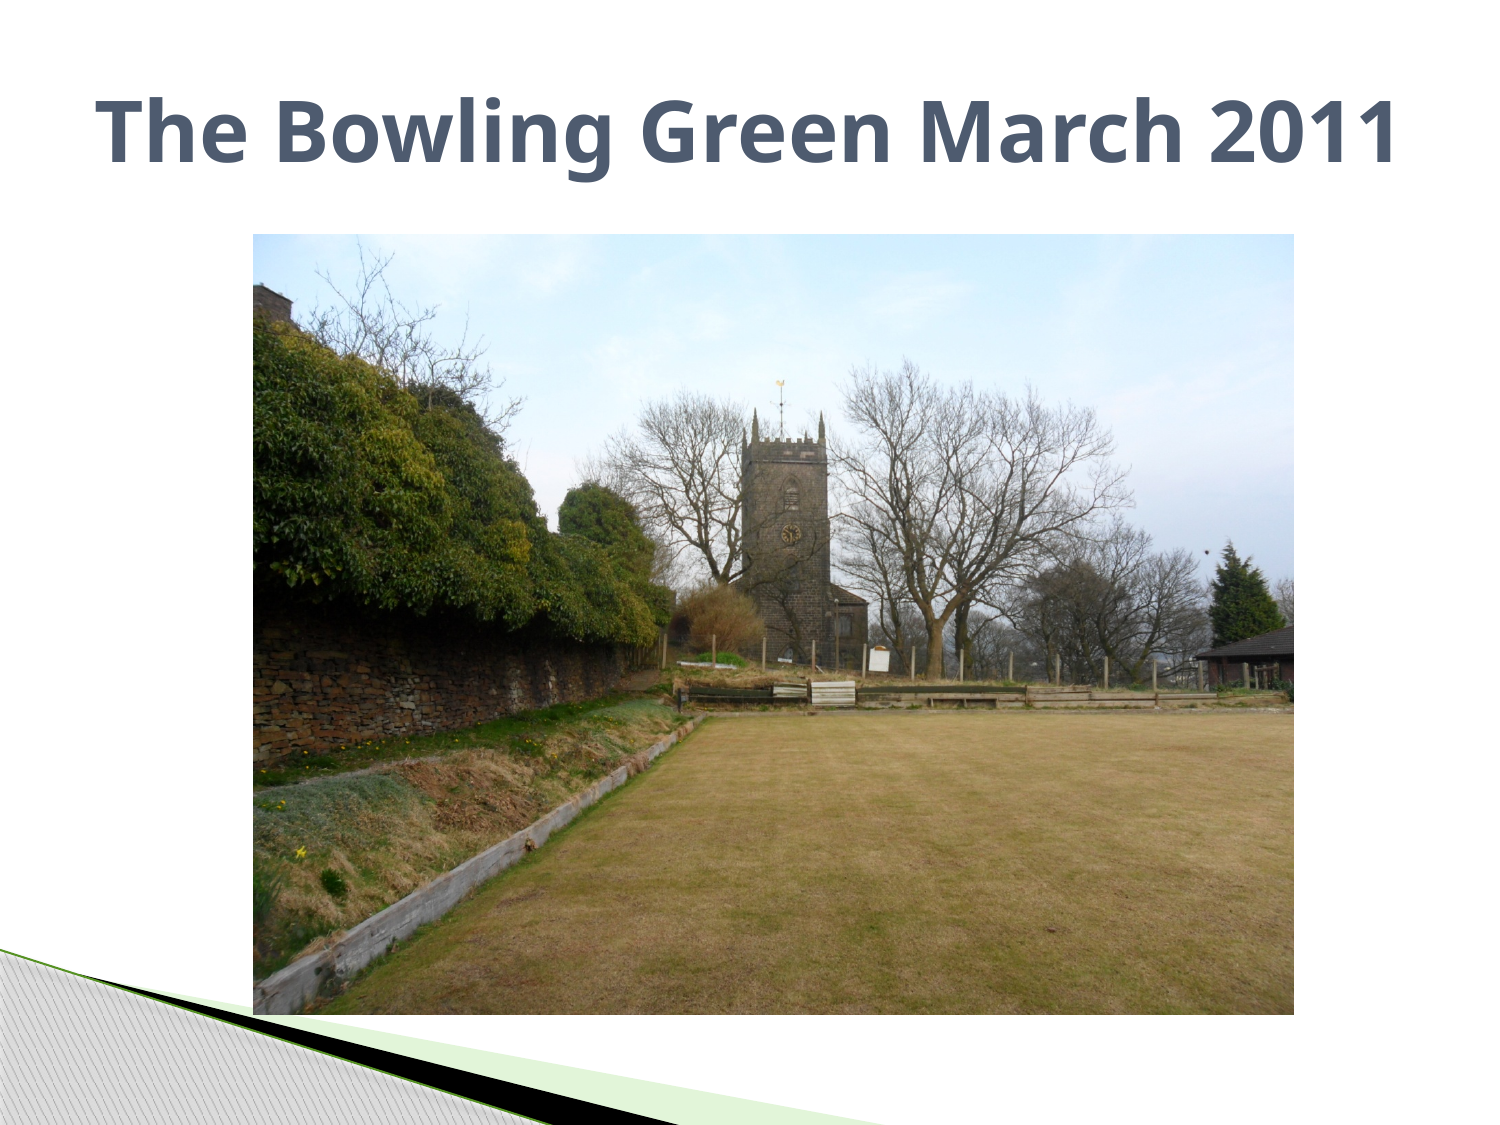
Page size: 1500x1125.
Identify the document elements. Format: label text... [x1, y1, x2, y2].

title The Bowling Green March 2011 [75, 45, 1425, 315]
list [253, 234, 1294, 1015]
